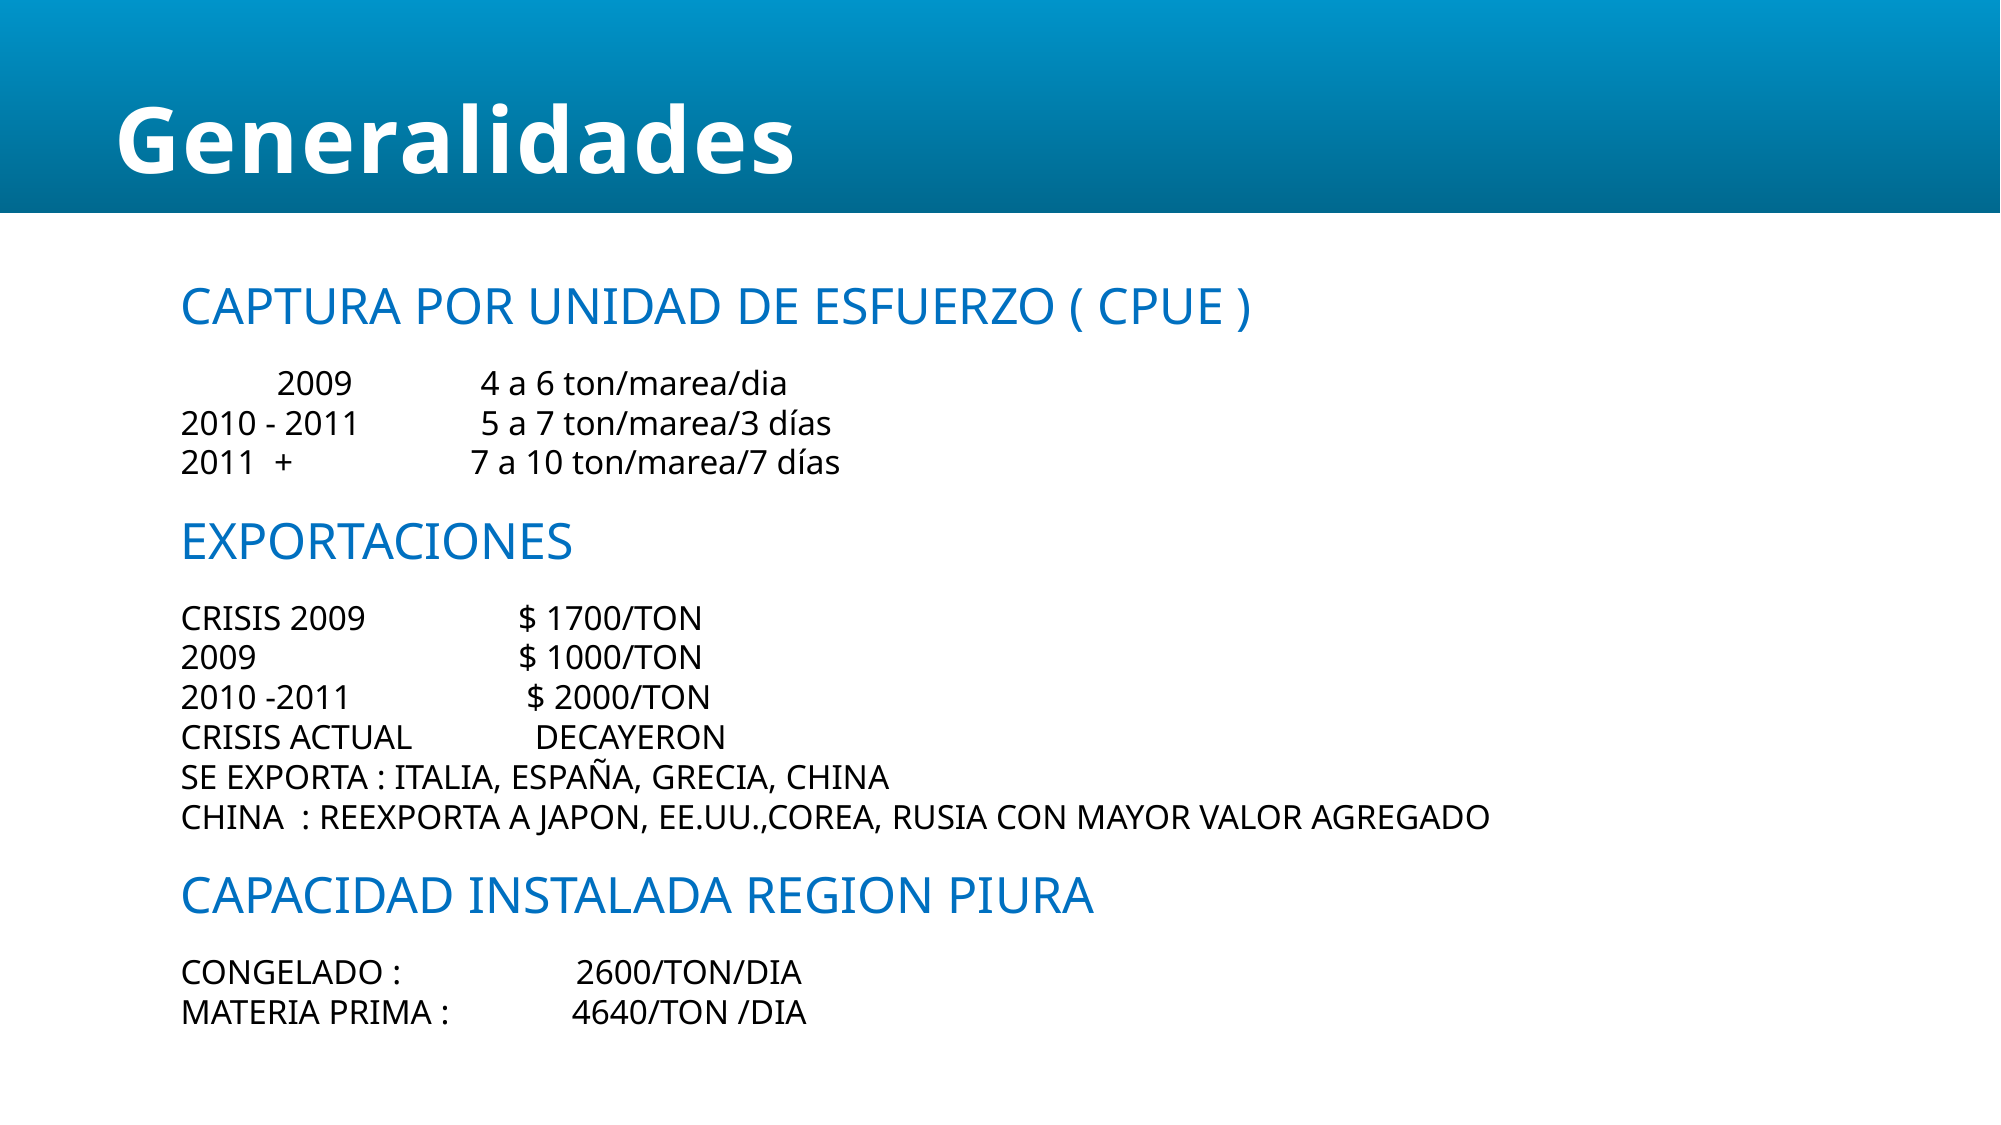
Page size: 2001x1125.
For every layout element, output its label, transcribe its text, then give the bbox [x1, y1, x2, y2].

text_box CAPTURA POR UNIDAD DE ESFUERZO ( CPUE ) 2009 4 a 6 ton/marea/dia 2010 - 2011 5 a 7 ton/marea/3 días 2011 + 7 a 10 ton/marea/7 días EXPORTACIONES CRISIS 2009 $ 1700/TON 2009 $ 1000/TON 2010 -2011 $ 2000/TON CRISIS ACTUAL DECAYERON SE EXPORTA : ITALIA, ESPAÑA, GRECIA, CHINA CHINA : REEXPORTA A JAPON, EE.UU.,COREA, RUSIA CON MAYOR VALOR AGREGADO CAPACIDAD INSTALADA REGION PIURA CONGELADO : 2600/TON/DIA MATERIA PRIMA : 4640/TON /DIA [173, 267, 1863, 1125]
text_box [0, 0, 2000, 214]
text_box Generalidades [99, 0, 1863, 199]
